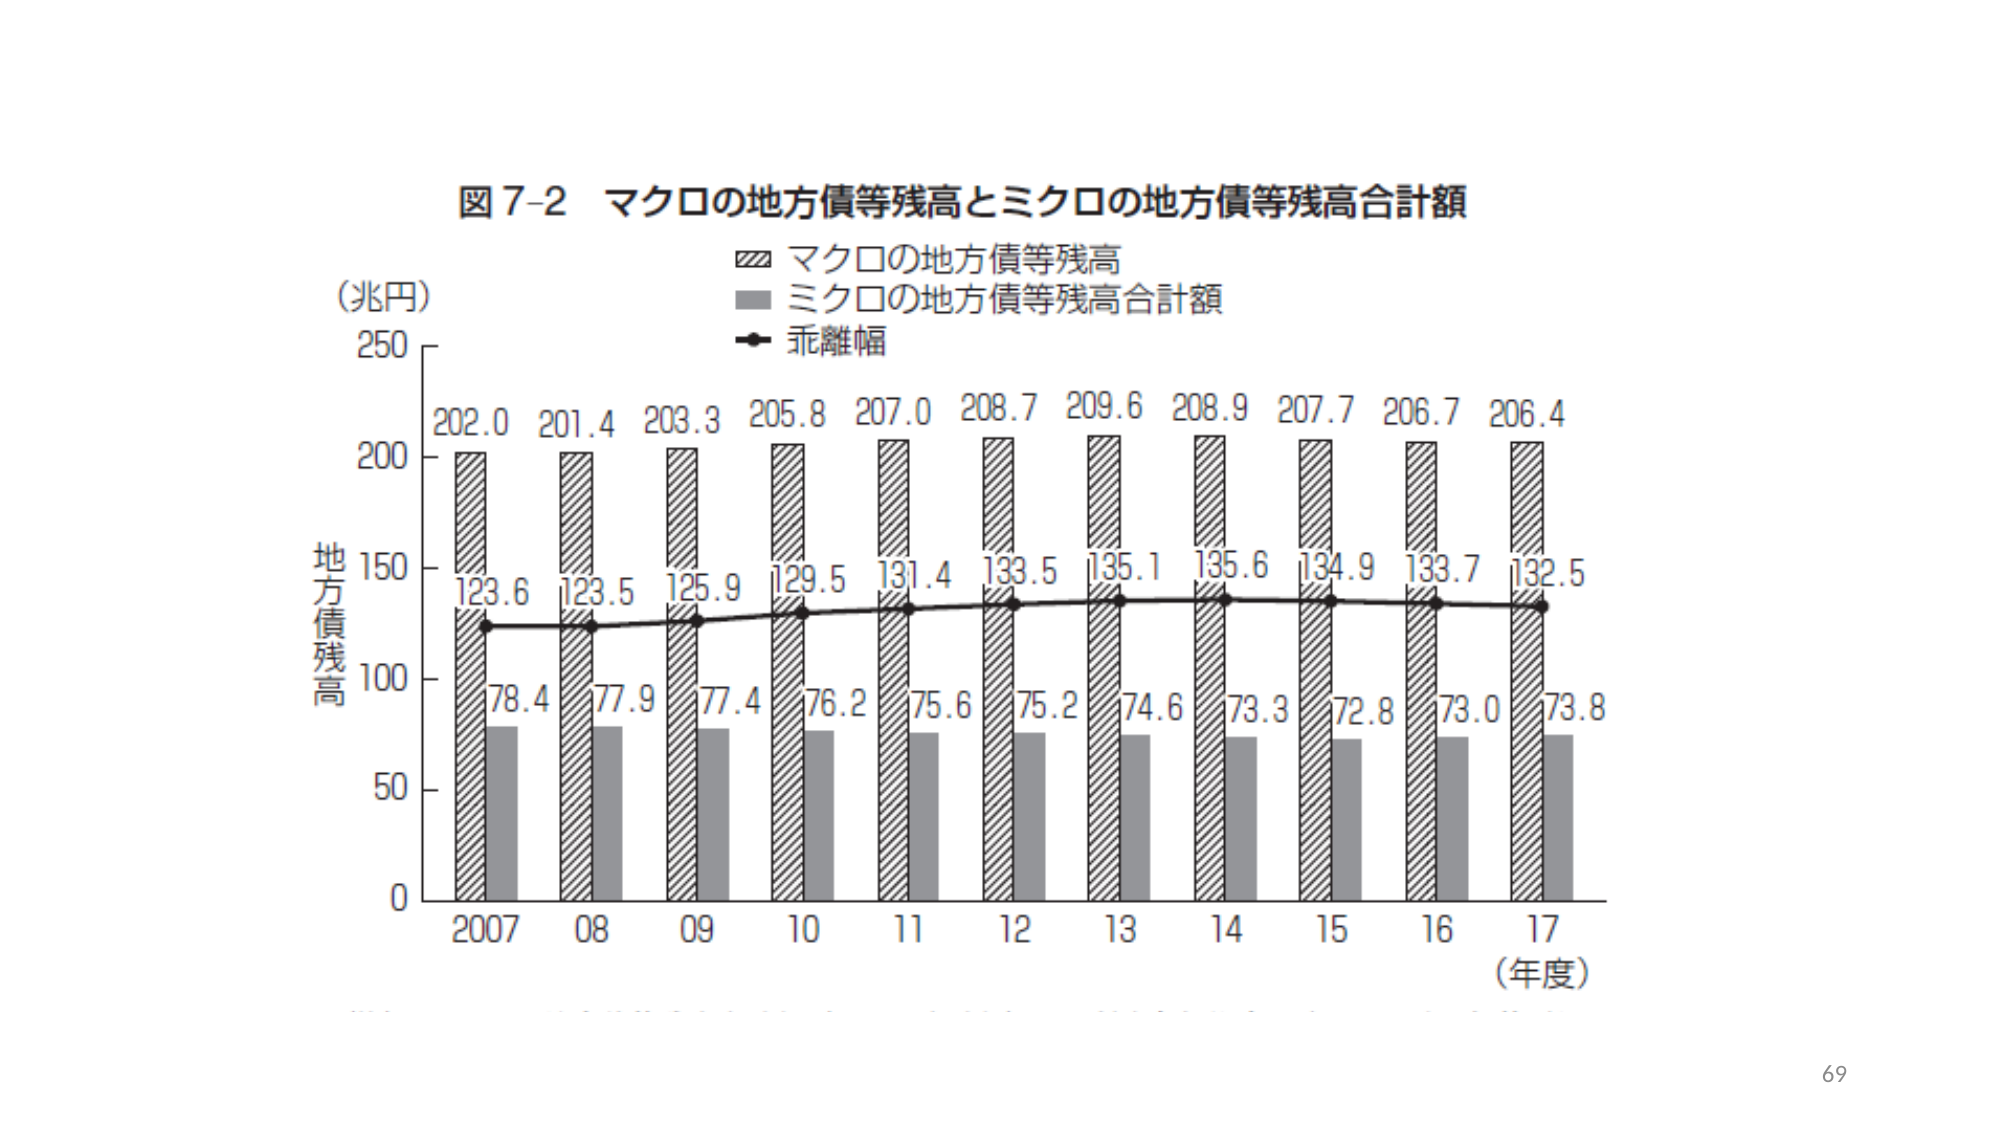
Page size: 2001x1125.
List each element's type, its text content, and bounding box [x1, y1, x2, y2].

slide_number 69 [1412, 1042, 1863, 1103]
picture [267, 113, 1733, 1012]
